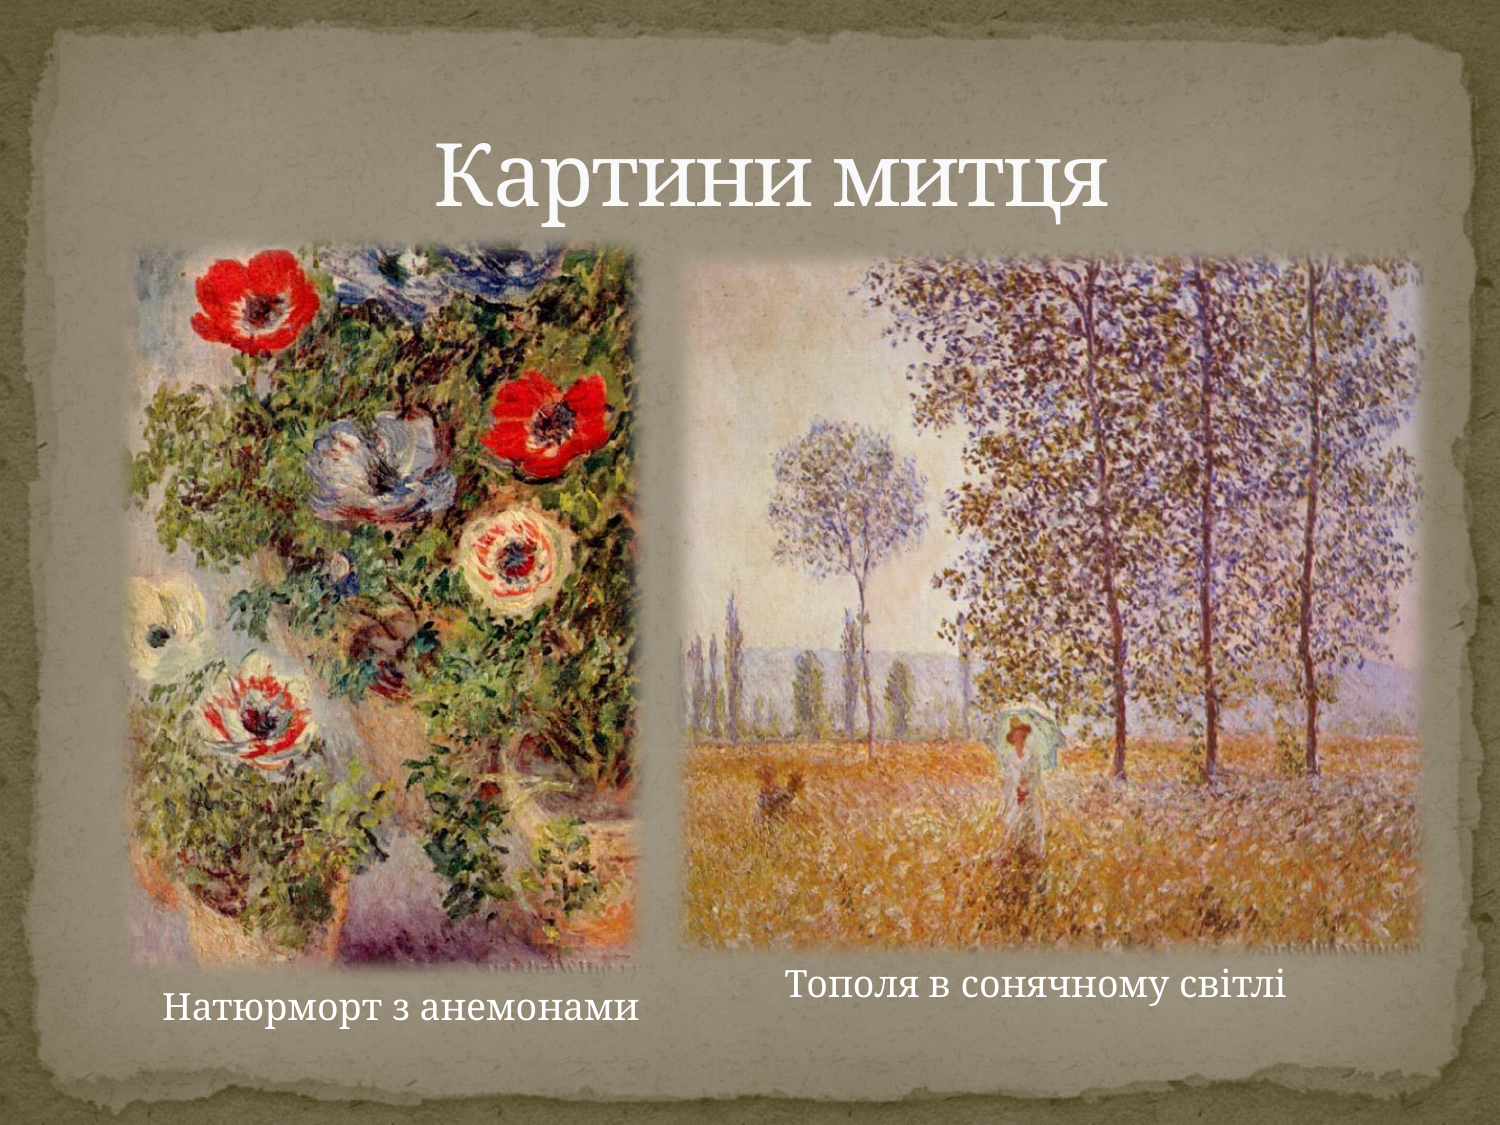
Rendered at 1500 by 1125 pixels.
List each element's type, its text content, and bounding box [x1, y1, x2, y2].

title Картини митця [419, 30, 1500, 231]
text_box Тополя в сонячному світлі [769, 973, 1302, 1012]
picture [668, 244, 1436, 965]
text_box Натюрморт з анемонами [147, 987, 655, 1036]
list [115, 234, 652, 981]
